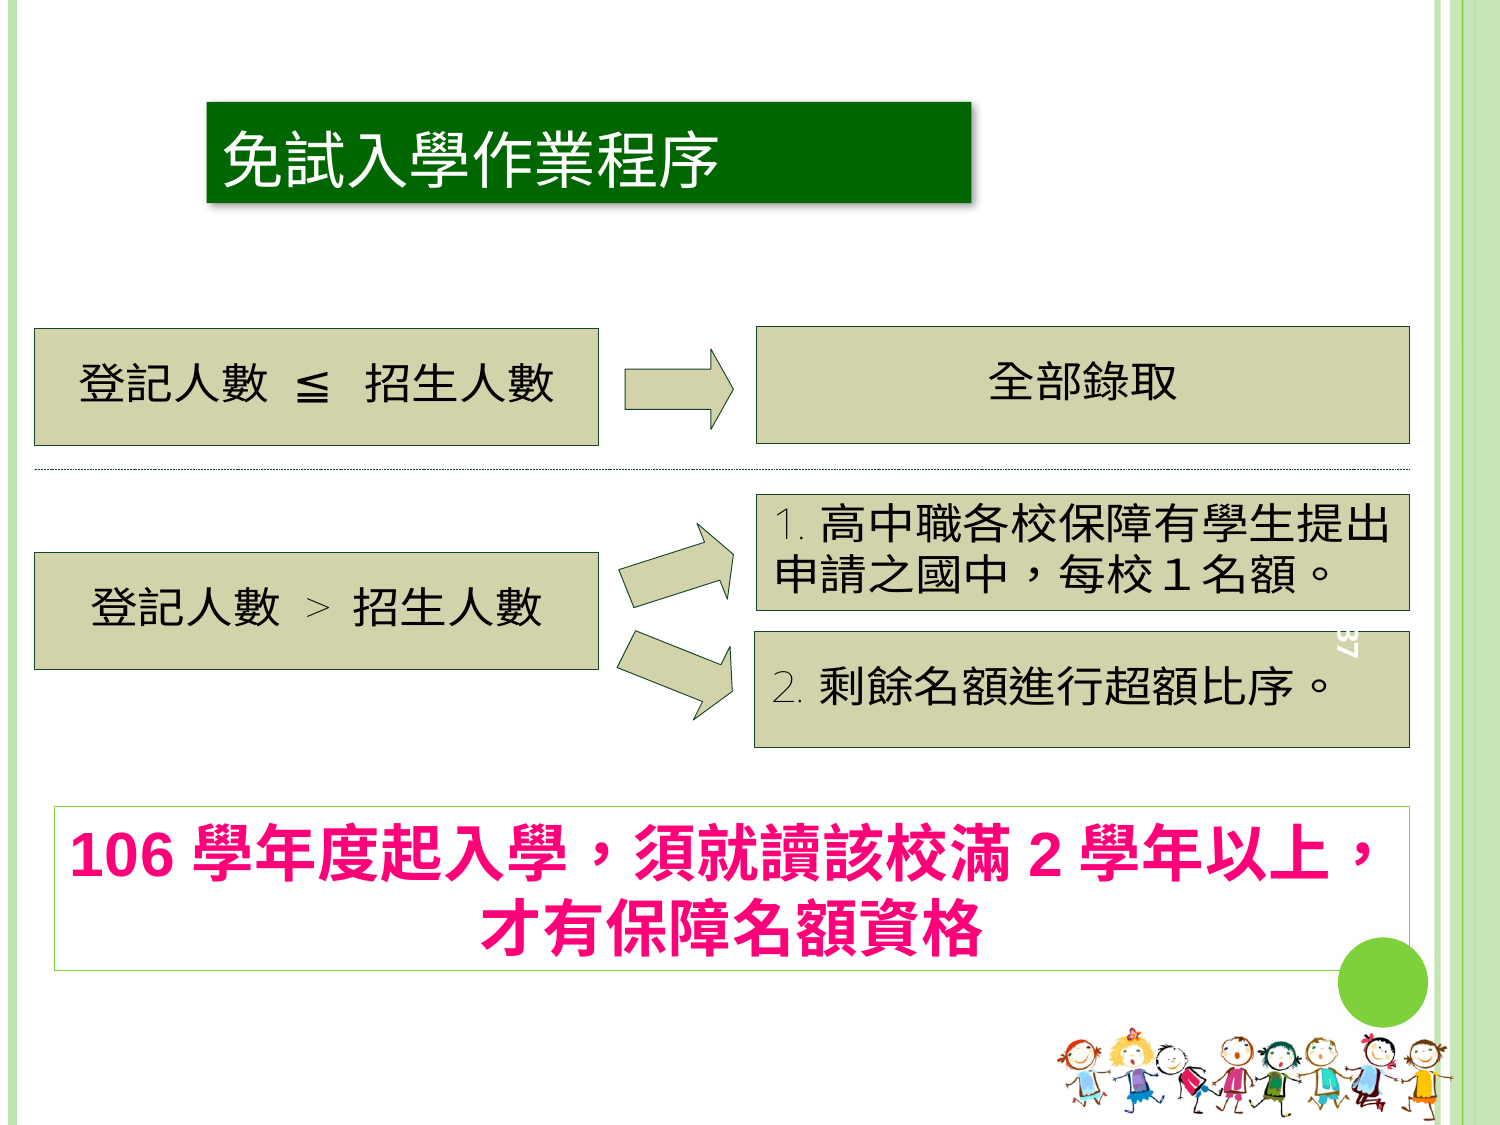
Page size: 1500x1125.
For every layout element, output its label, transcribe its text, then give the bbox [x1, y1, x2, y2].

slide_number 37 [1316, 768, 1377, 906]
title 免試入學作業程序 [206, 101, 972, 204]
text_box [28, 320, 1416, 754]
text_box 106學年度起入學，須就讀該校滿2學年以上， 才有保障名額資格 [54, 806, 1410, 971]
picture [1057, 1027, 1454, 1121]
